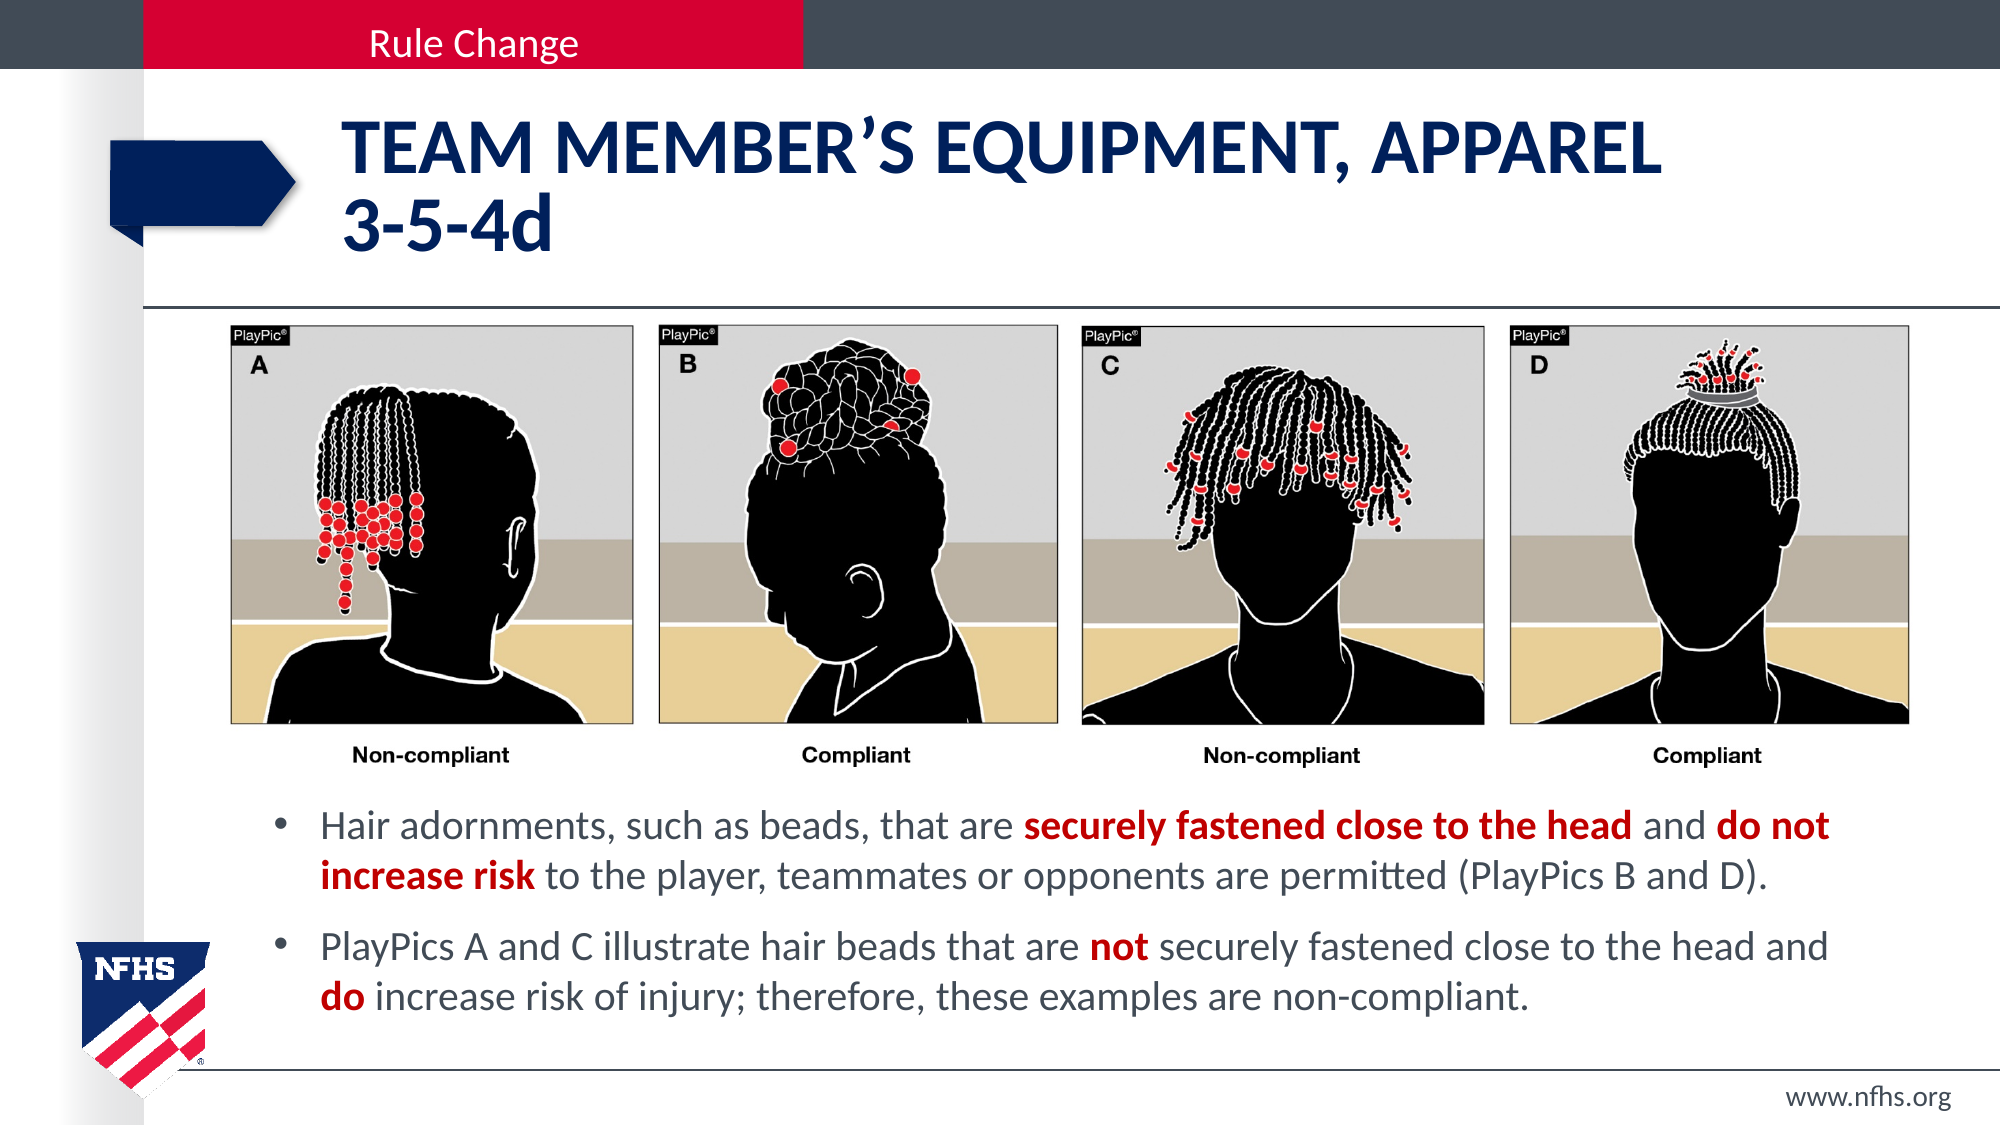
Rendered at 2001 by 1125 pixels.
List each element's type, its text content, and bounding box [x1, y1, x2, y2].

text_box Hair adornments, such as beads, that are securely fastened close to the head and do not increase risk to the player, teammates or opponents are permitted (PlayPics B and D). PlayPics A and C illustrate hair beads that are not securely fastened close to the head and do increase risk of injury; therefore, these examples are non-compliant. [258, 793, 1895, 1026]
footer www.nfhs.org [1639, 1070, 1967, 1119]
picture [219, 315, 1918, 782]
picture [76, 942, 210, 1099]
title Team Member’s Equipment, Apparel 3-5-4d [325, 89, 1972, 288]
